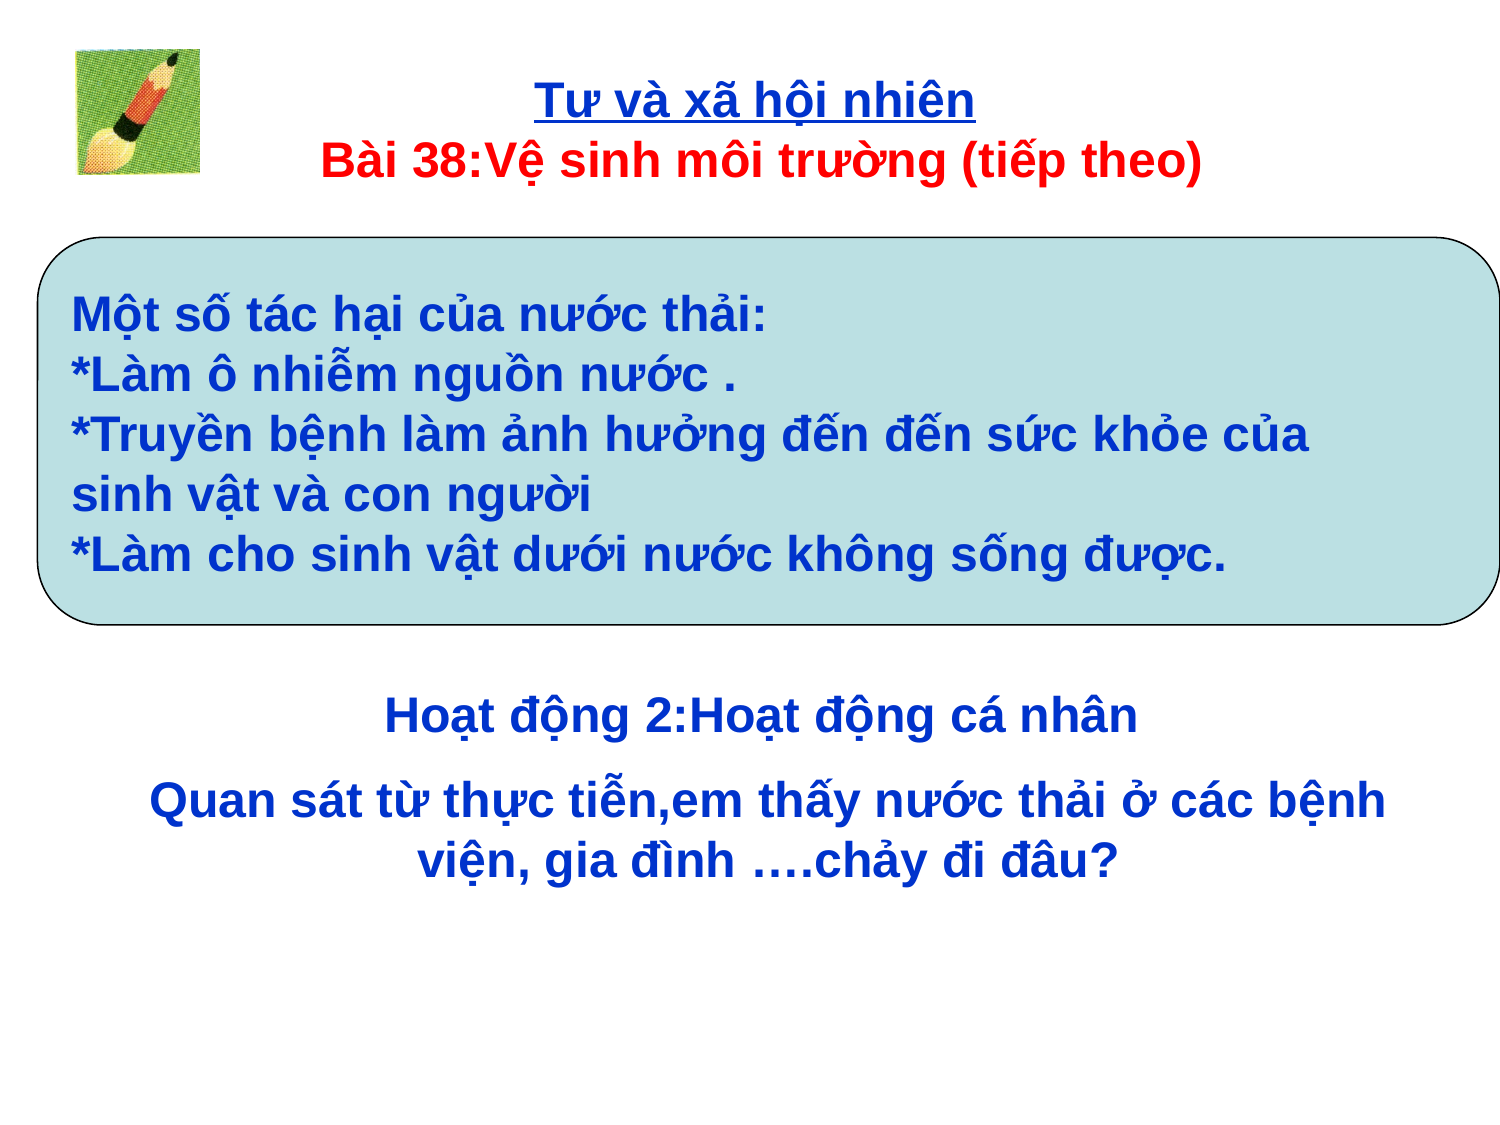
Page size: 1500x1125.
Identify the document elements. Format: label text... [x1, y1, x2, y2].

text_box Một số tác hại của nước thải: *Làm ô nhiễm nguồn nước . *Truyền bệnh làm ảnh hưởng đến đến sức khỏe của sinh vật và con người *Làm cho sinh vật dưới nước không sống được. [37, 237, 1500, 625]
text_box Tư và xã hội nhiên Bài 38:Vệ sinh môi trường (tiếp theo) [199, 0, 1325, 237]
text_box Hoạt động 2:Hoạt động cá nhân Quan sát từ thực tiễn,em thấy nước thải ở các bệnh viện, gia đình ….chảy đi đâu? [75, 675, 1463, 895]
picture [74, 49, 201, 176]
